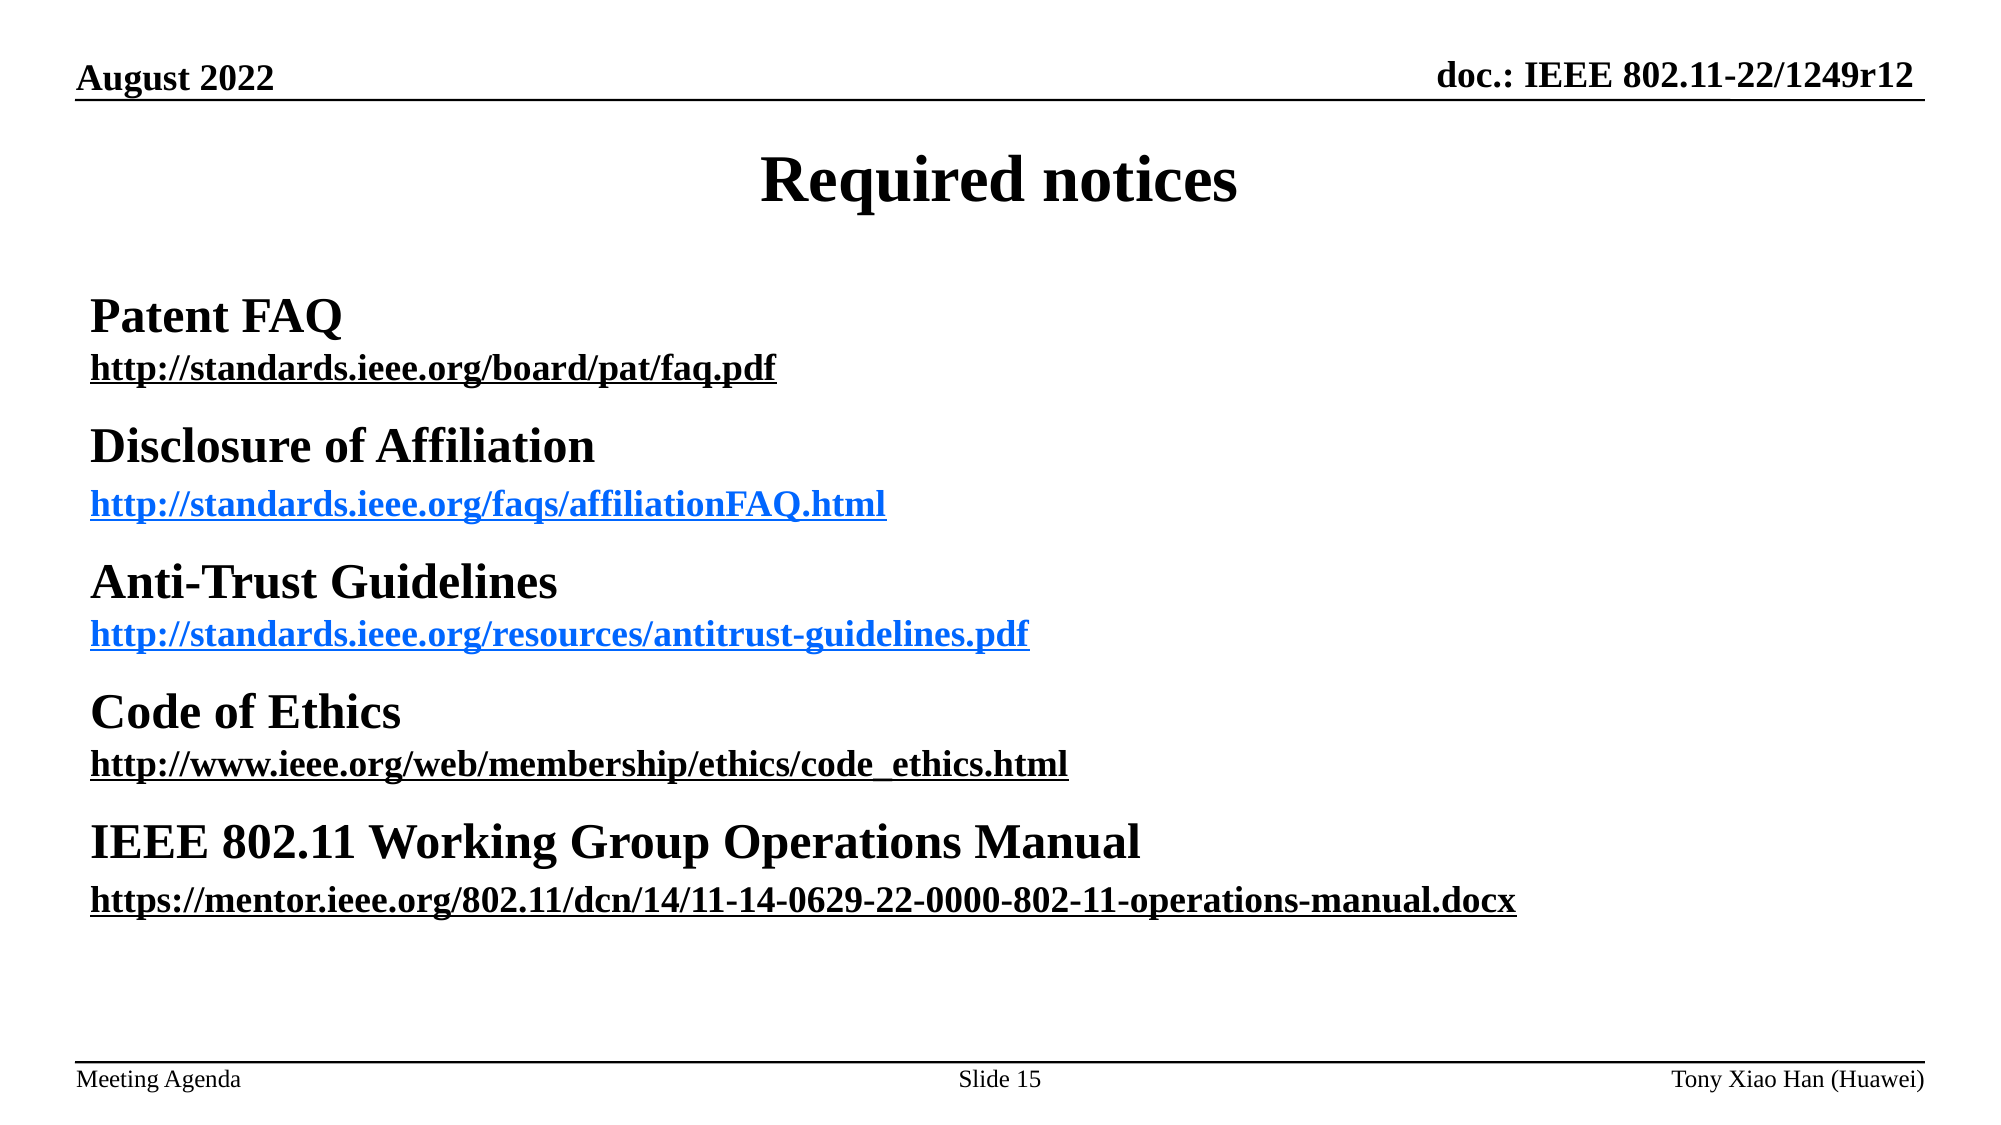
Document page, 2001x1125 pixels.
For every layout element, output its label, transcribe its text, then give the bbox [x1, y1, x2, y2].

text_box Patent FAQ http://standards.ieee.org/board/pat/faq.pdf Disclosure of Affiliation http://standards.ieee.org/faqs/affiliationFAQ.html Anti-Trust Guidelines http://standards.ieee.org/resources/antitrust-guidelines.pdf Code of Ethics http://www.ieee.org/web/membership/ethics/code_ethics.html IEEE 802.11 Working Group Operations Manual https://mentor.ieee.org/802.11/dcn/14/11-14-0629-22-0000-802-11-operations-manual.docx [75, 275, 1925, 1050]
text_box Required notices [362, 87, 1638, 263]
